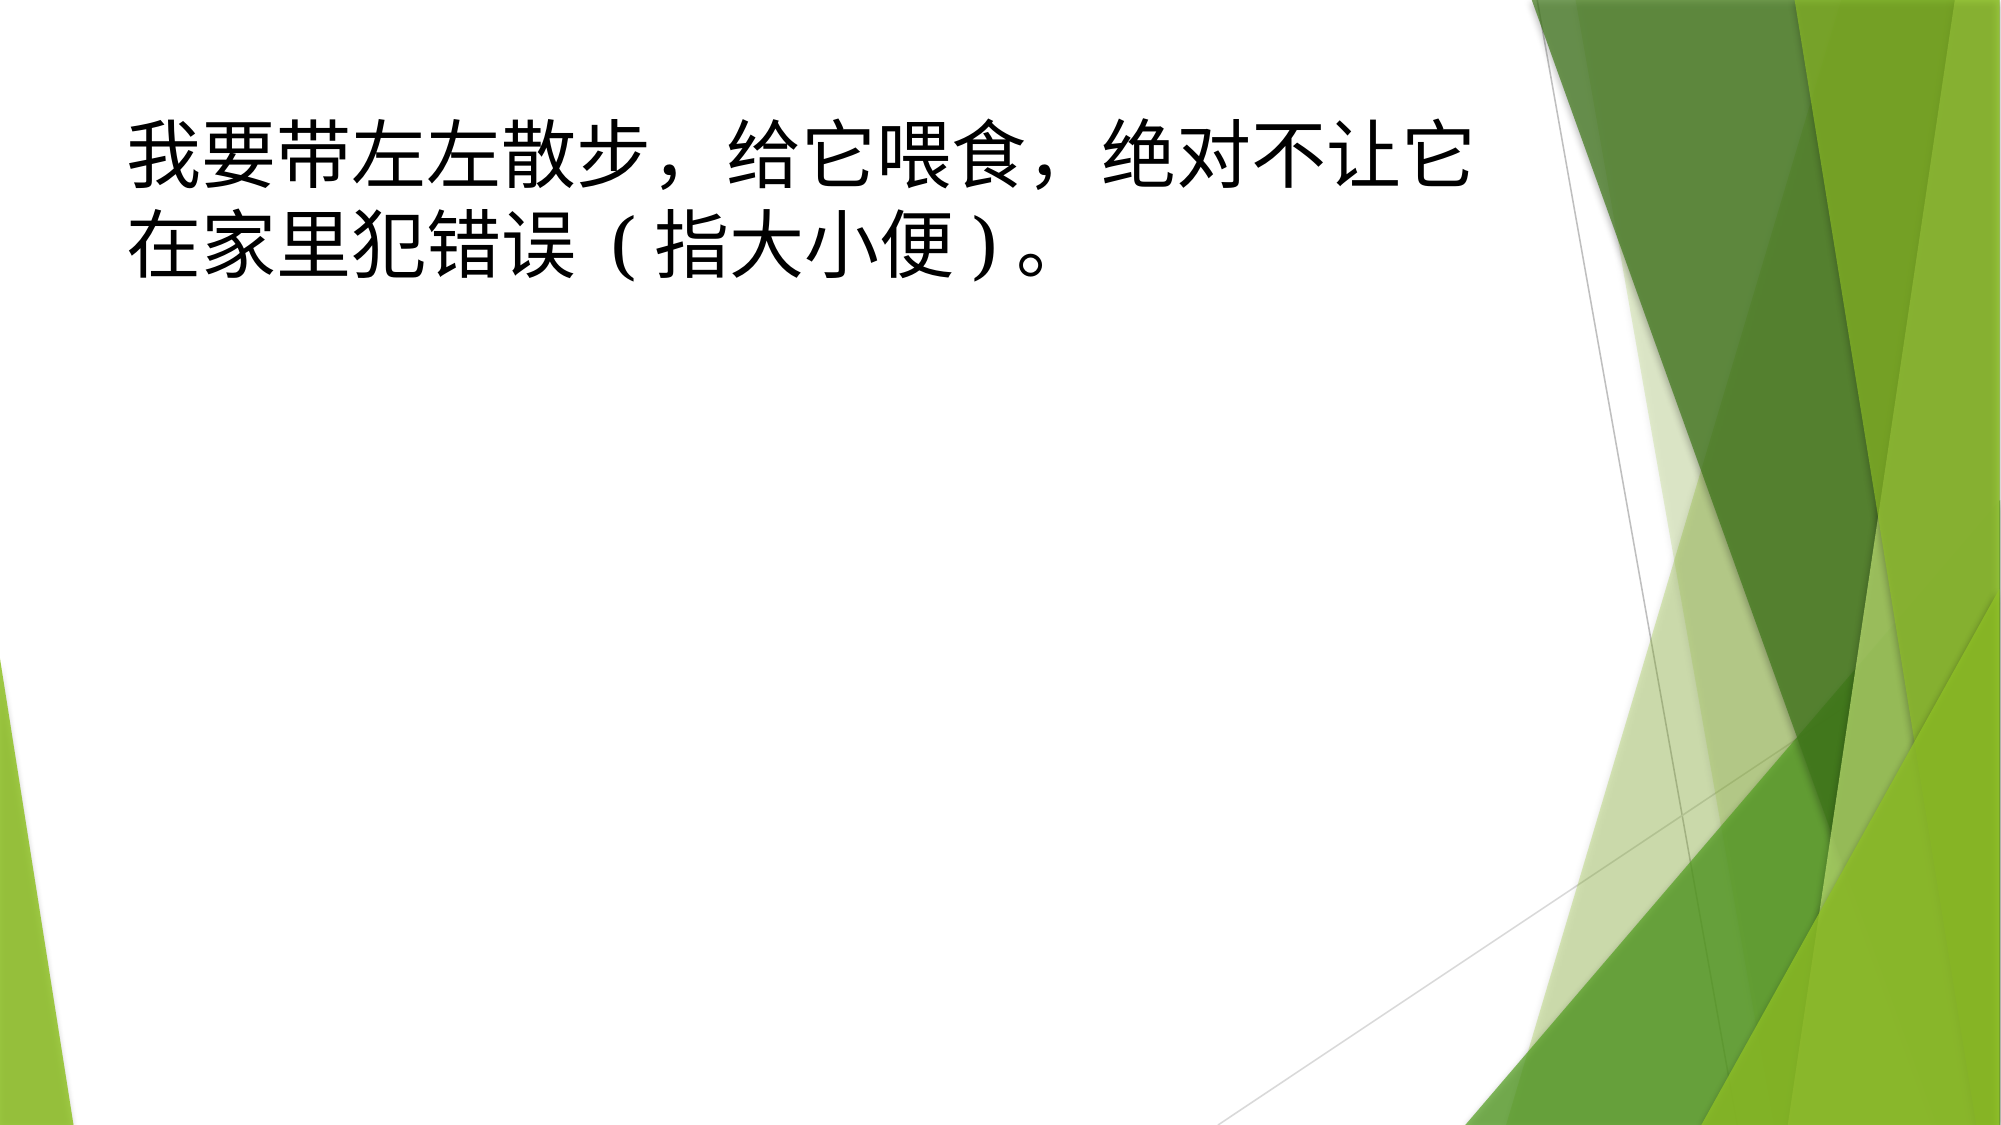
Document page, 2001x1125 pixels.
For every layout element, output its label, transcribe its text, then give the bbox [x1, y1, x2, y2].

title 我要带左左散步，给它喂食，绝对不让它在家里犯错误 (指大小便)。 [111, 99, 1522, 317]
